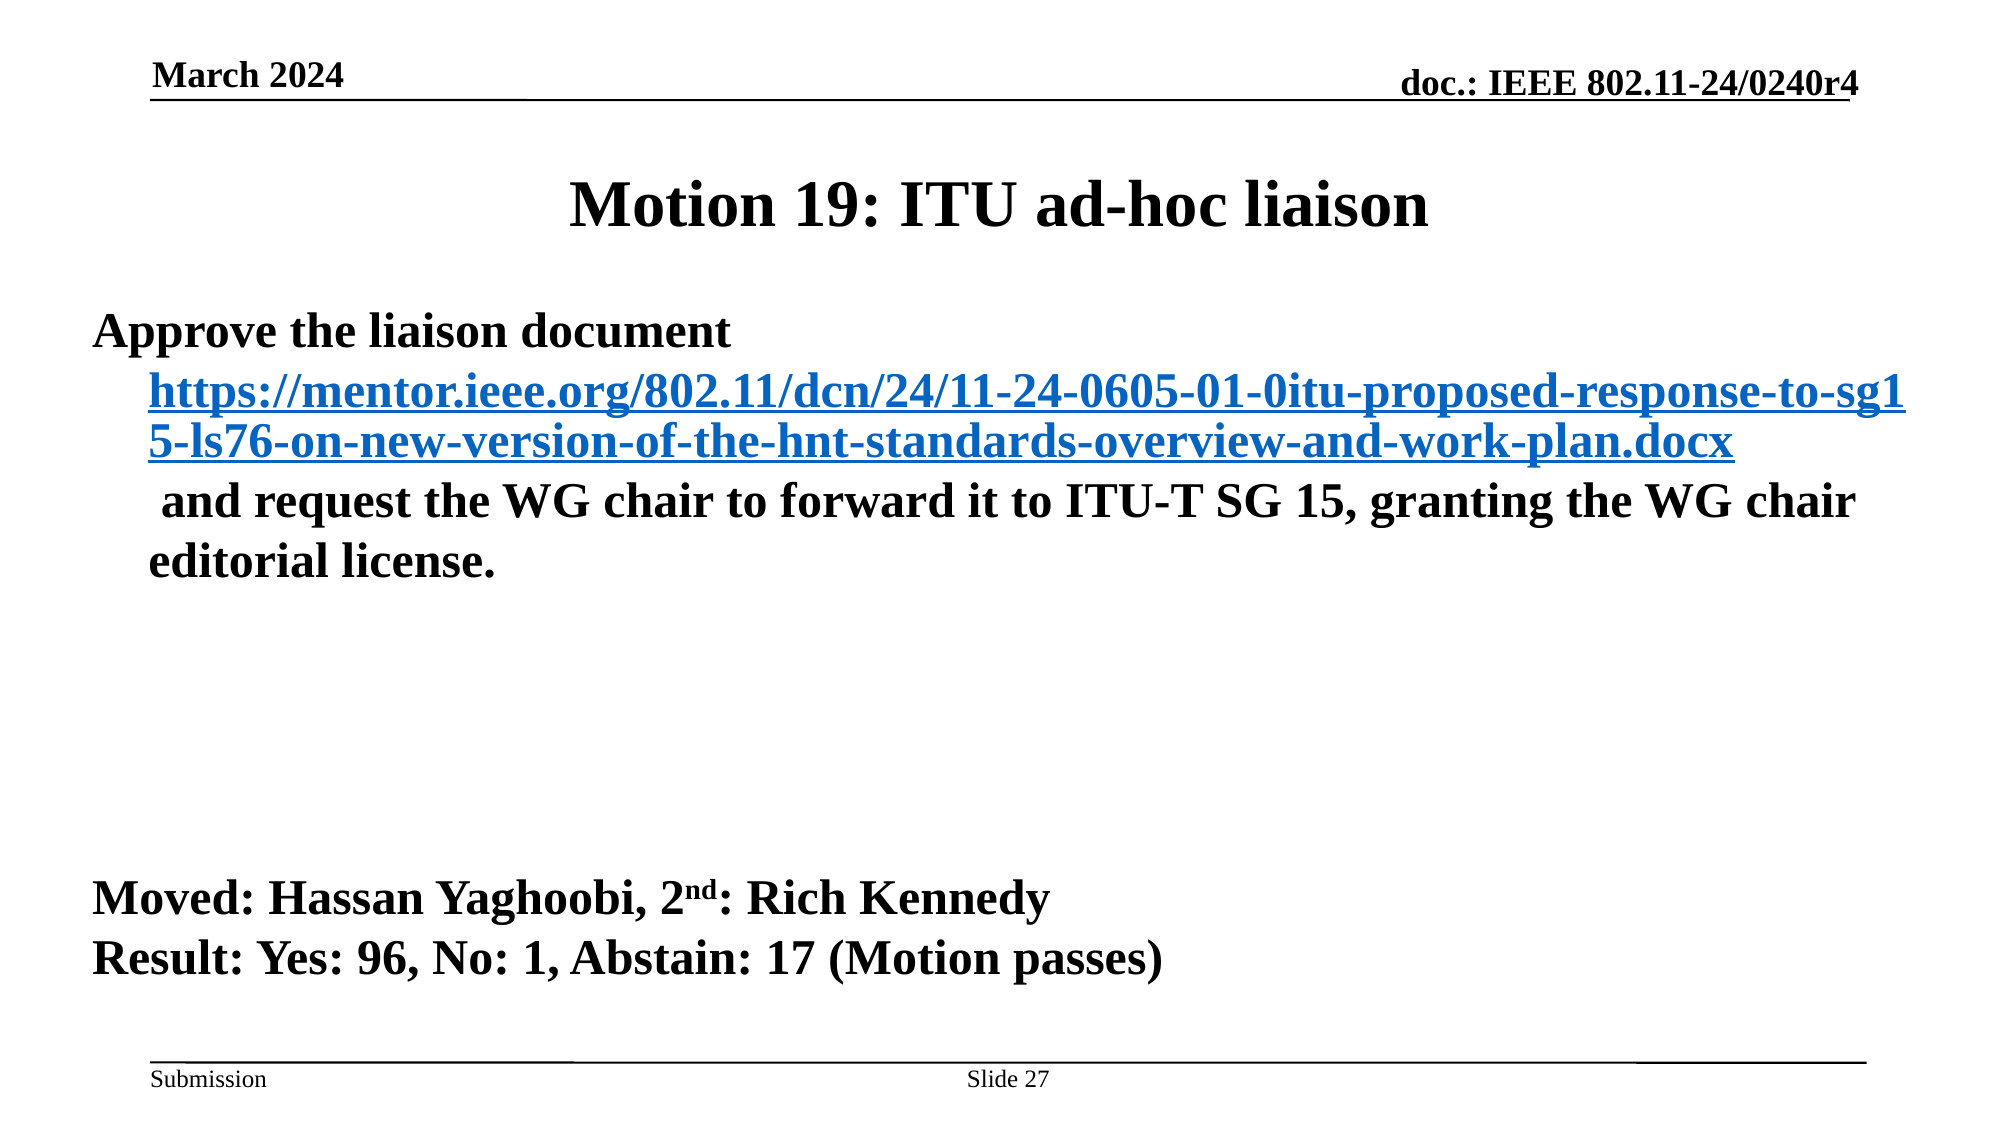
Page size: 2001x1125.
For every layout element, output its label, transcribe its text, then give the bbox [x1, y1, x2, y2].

text_box March 2024 [137, 42, 548, 88]
title Motion 19: ITU ad-hoc liaison [149, 112, 1850, 288]
list Approve the liaison document https://mentor.ieee.org/802.11/dcn/24/11-24-0605-01-0itu-proposed-response-to-sg15-ls76-on-new-version-of-the-hnt-standards-overview-and-work-plan.docx and request the WG chair to forward it to ITU-T SG 15, granting the WG chair editorial license. Moved: Hassan Yaghoobi, 2nd: Rich Kennedy Result: Yes: 96, No: 1, Abstain: 17 (Motion passes) [76, 289, 1940, 1063]
slide_number Slide 27 [950, 1061, 1067, 1123]
